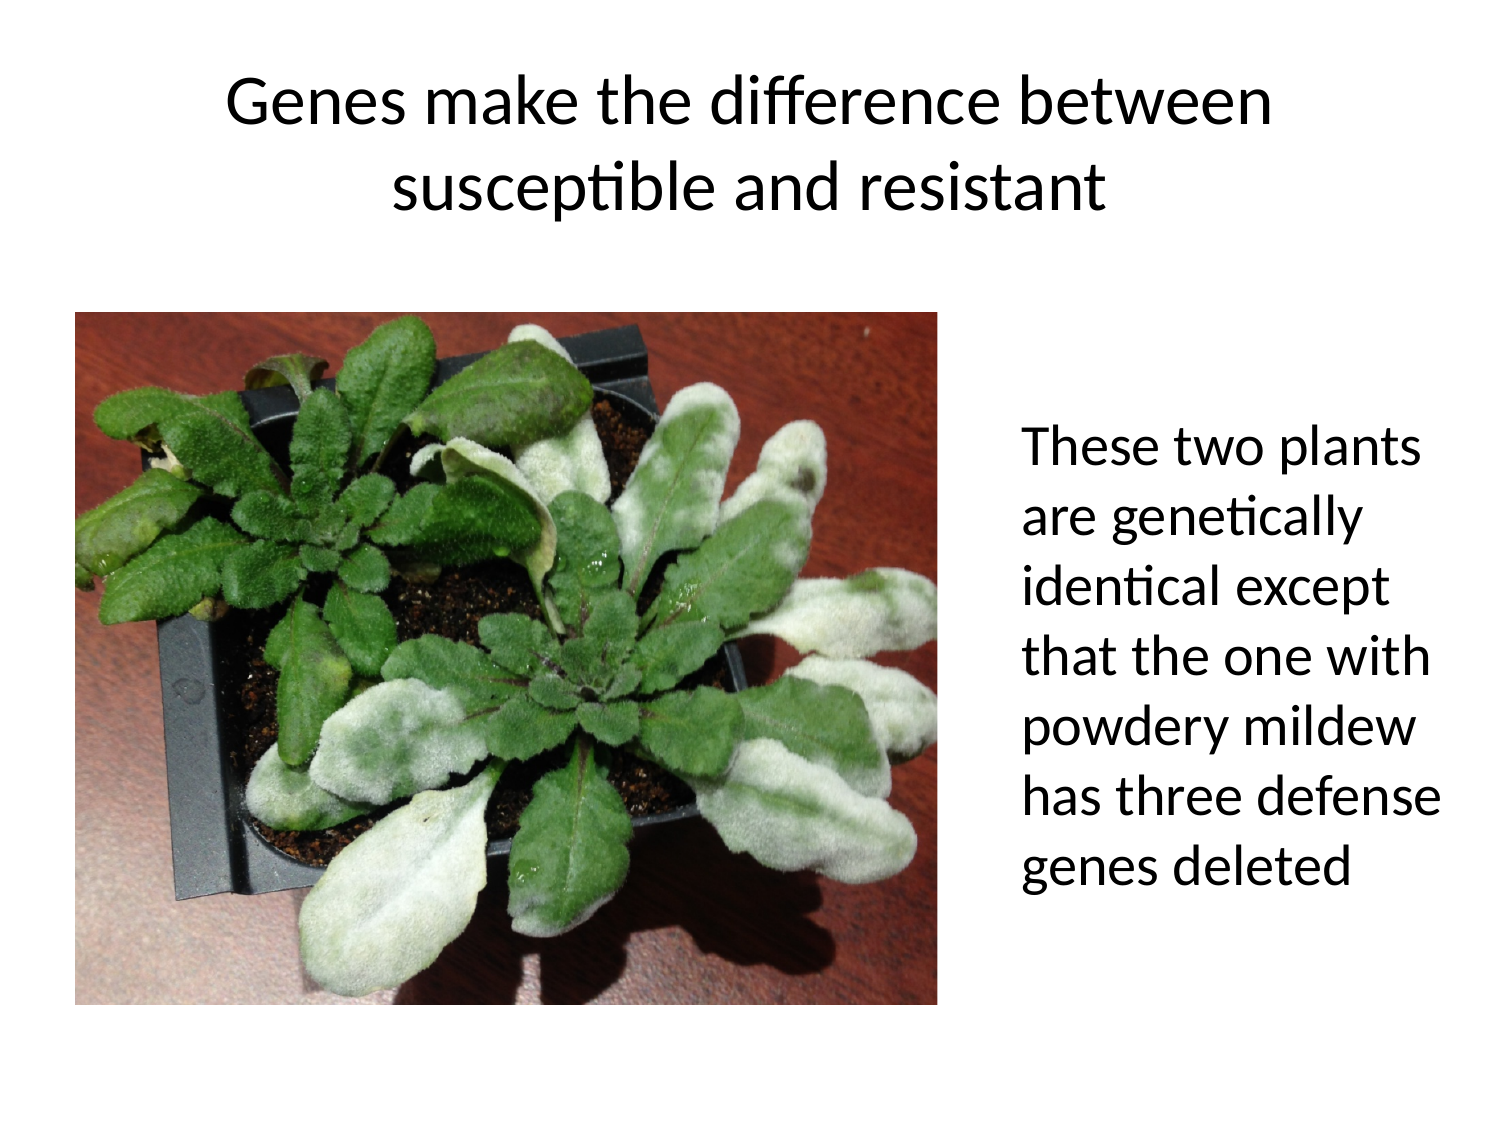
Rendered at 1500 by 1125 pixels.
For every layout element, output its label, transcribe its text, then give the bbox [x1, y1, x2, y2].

picture [75, 312, 159, 1005]
picture [853, 312, 938, 1005]
title Genes make the difference between susceptible and resistant [75, 45, 1425, 233]
list These two plants are genetically identical except that the one with powdery mildew has three defense genes deleted [950, 399, 1500, 1005]
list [159, 227, 853, 1091]
